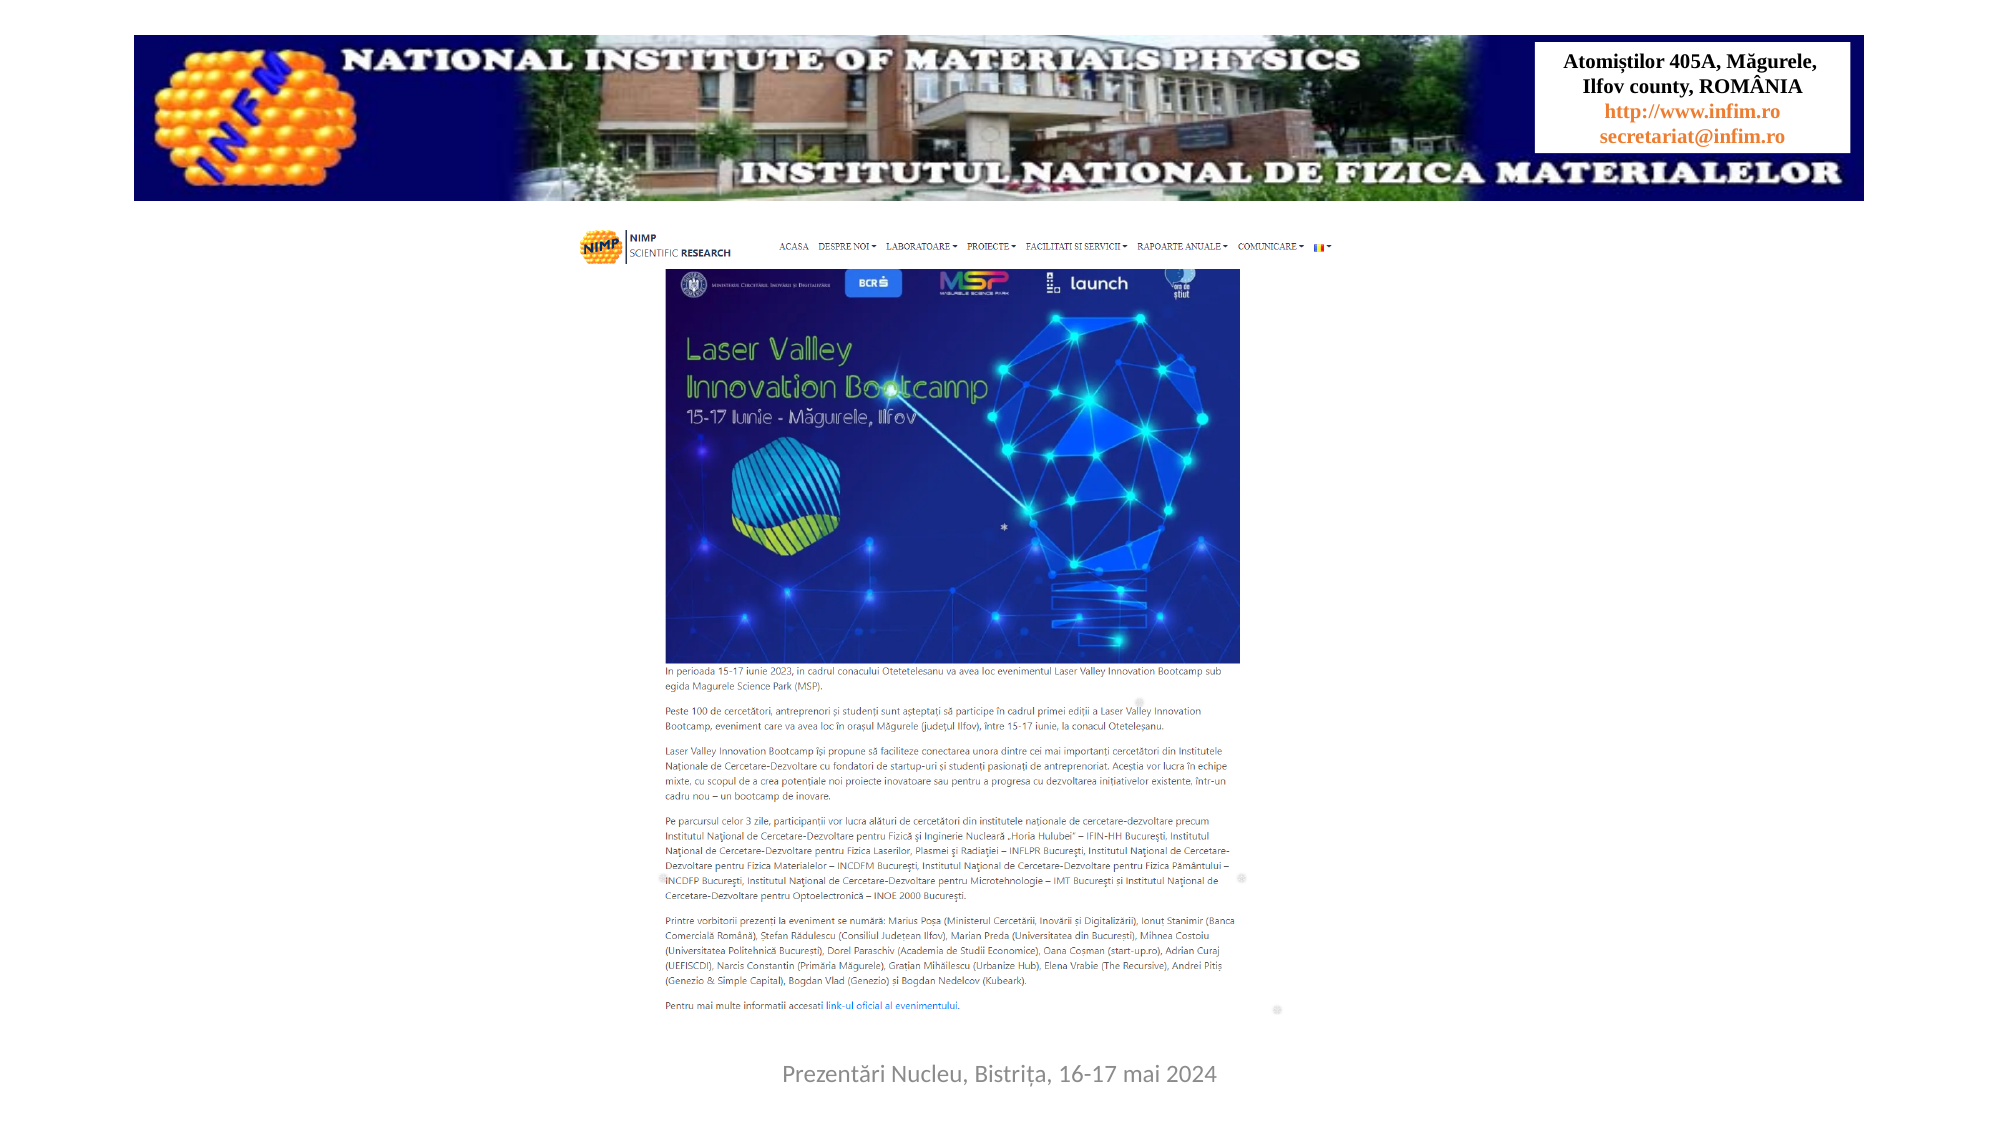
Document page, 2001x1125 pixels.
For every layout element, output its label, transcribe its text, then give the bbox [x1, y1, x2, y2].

footer Prezentări Nucleu, Bistrița, 16-17 mai 2024 [662, 1042, 1338, 1103]
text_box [134, 35, 1864, 201]
picture [561, 228, 1338, 1015]
